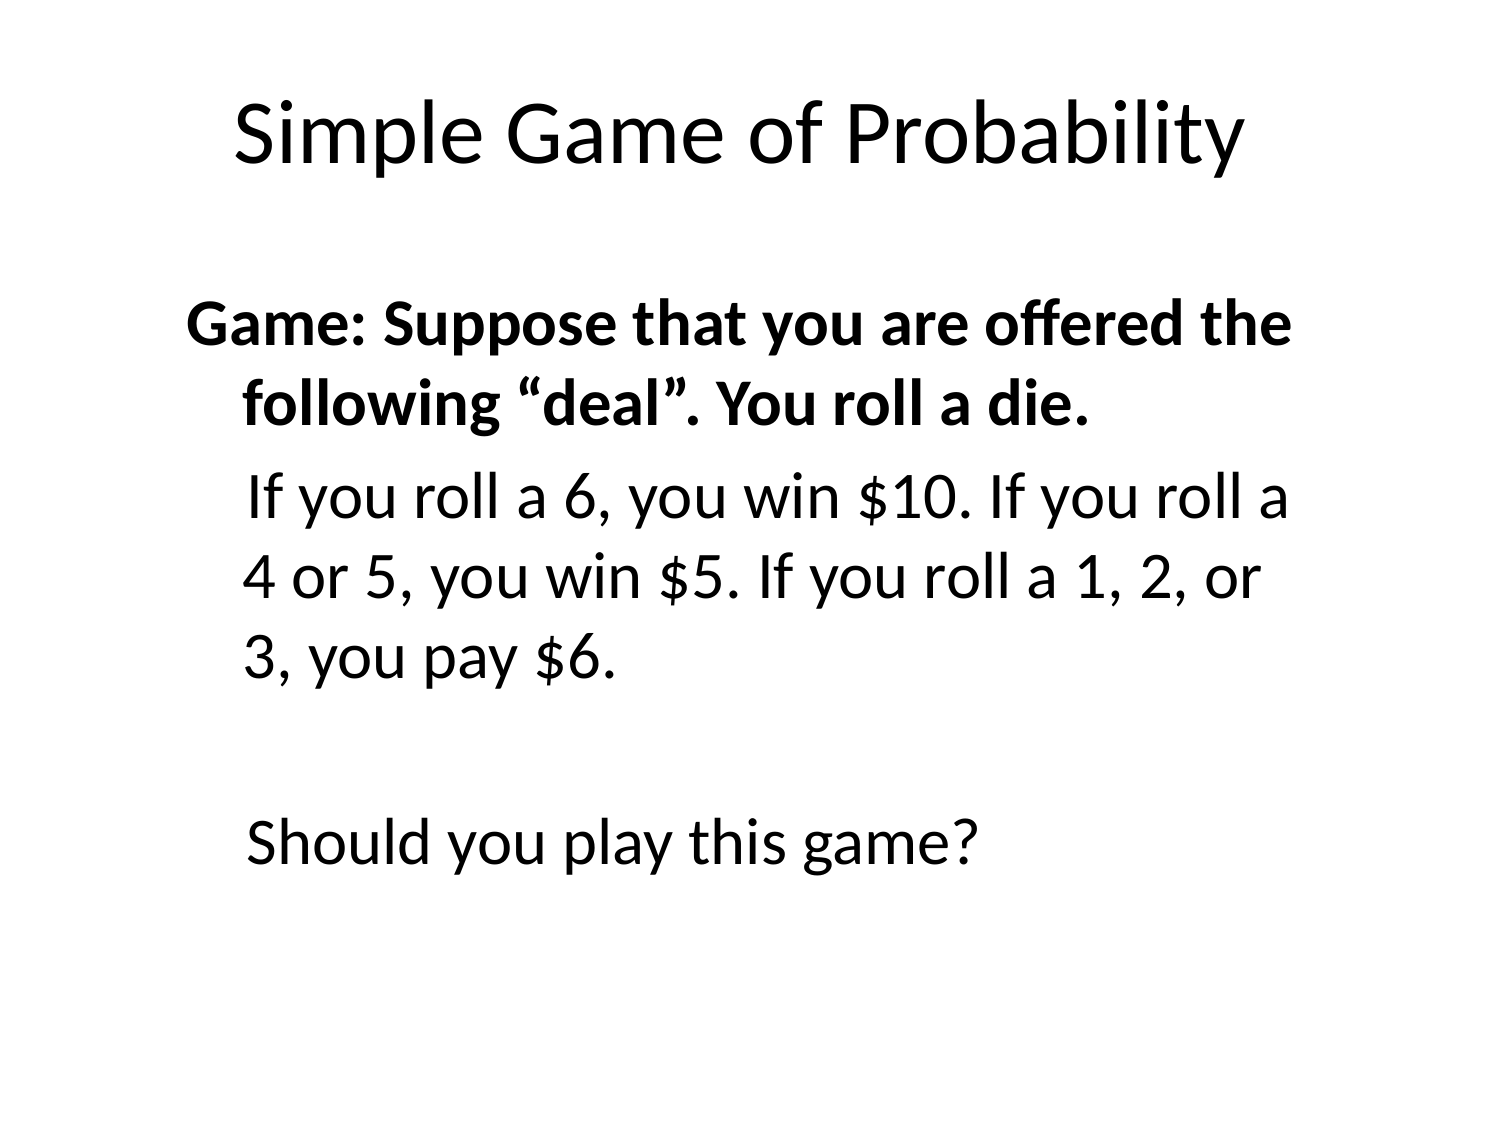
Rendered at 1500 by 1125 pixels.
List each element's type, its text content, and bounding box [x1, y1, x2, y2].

list Game: Suppose that you are offered the following “deal”. You roll a die. If you roll a 6, you win $10. If you roll a 4 or 5, you win $5. If you roll a 1, 2, or 3, you pay $6. Should you play this game? [171, 271, 1313, 1038]
title Simple Game of Probability [172, 60, 1309, 194]
